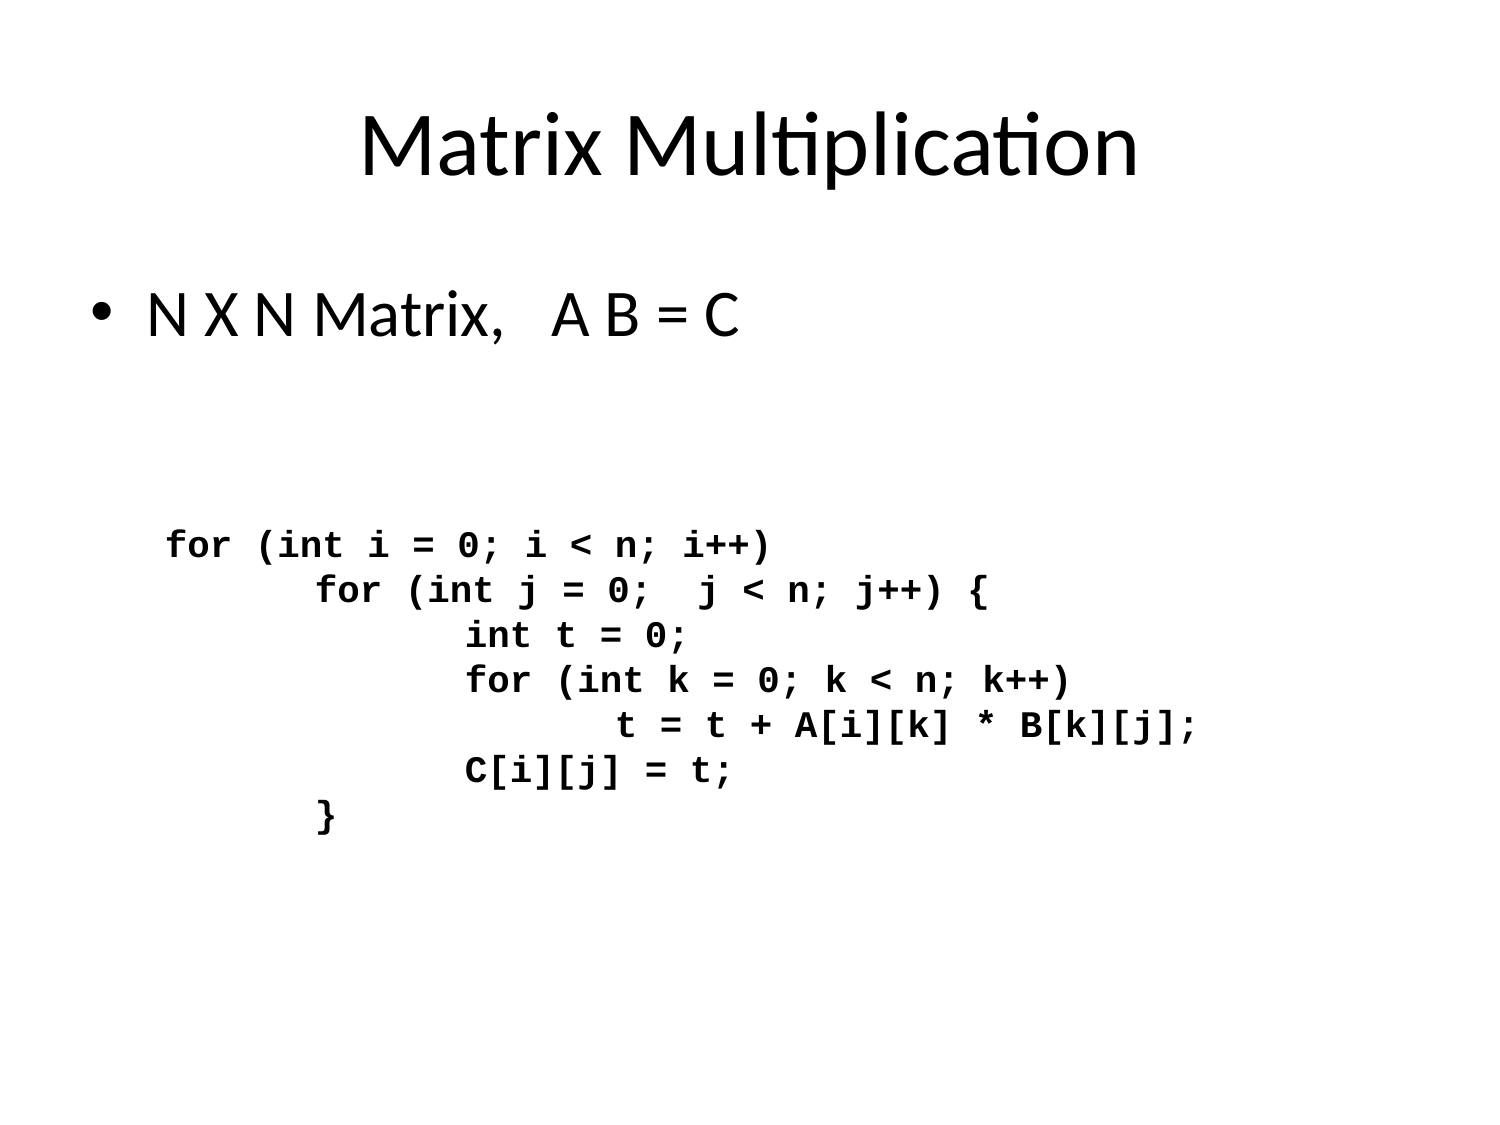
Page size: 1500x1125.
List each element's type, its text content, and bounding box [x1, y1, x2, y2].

text_box for (int i = 0; i < n; i++) for (int j = 0; j < n; j++) { int t = 0; for (int k = 0; k < n; k++) t = t + A[i][k] * B[k][j]; C[i][j] = t; } [150, 512, 1325, 843]
title Matrix Multiplication [75, 45, 1425, 233]
list N X N Matrix, A B = C [75, 262, 1425, 438]
